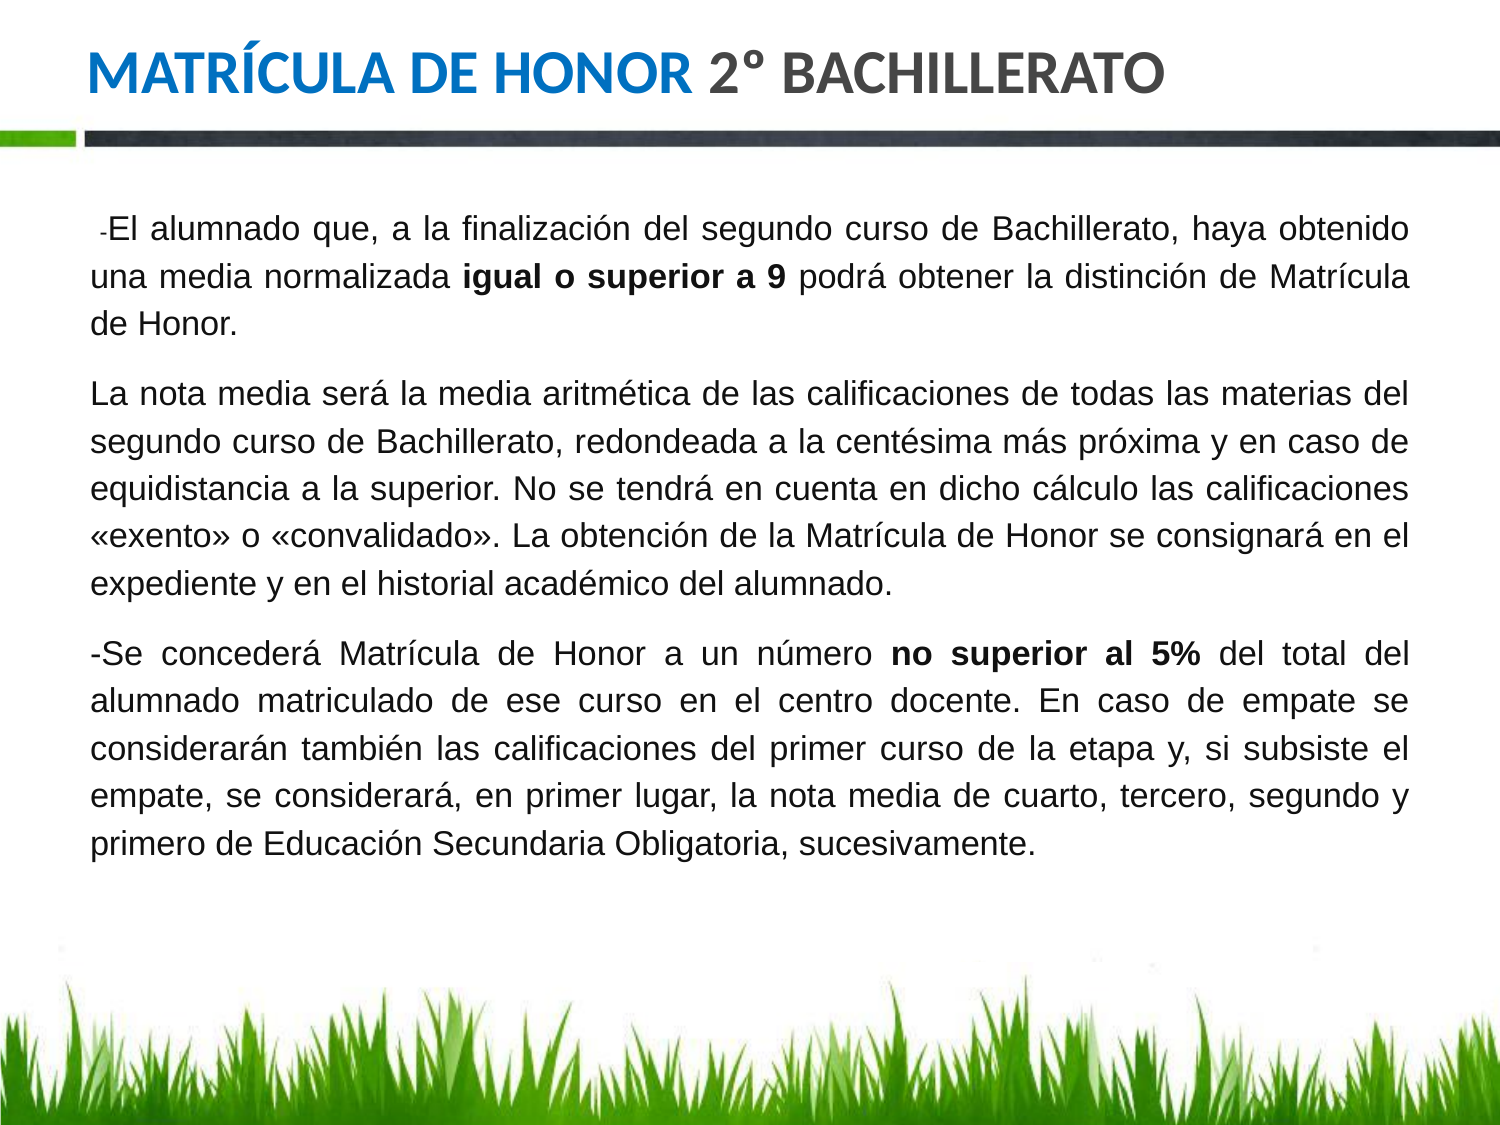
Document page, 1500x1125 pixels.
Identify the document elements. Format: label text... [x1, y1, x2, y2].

picture [0, 0, 1500, 1125]
list -El alumnado que, a la finalización del segundo curso de Bachillerato, haya obtenido una media normalizada igual o superior a 9 podrá obtener la distinción de Matrícula de Honor. La nota media será la media aritmética de las calificaciones de todas las materias del segundo curso de Bachillerato, redondeada a la centésima más próxima y en caso de equidistancia a la superior. No se tendrá en cuenta en dicho cálculo las calificaciones «exento» o «convalidado». La obtención de la Matrícula de Honor se consignará en el expediente y en el historial académico del alumnado. -Se concederá Matrícula de Honor a un número no superior al 5% del total del alumnado matriculado de ese curso en el centro docente. En caso de empate se considerarán también las calificaciones del primer curso de la etapa y, si subsiste el empate, se considerará, en primer lugar, la nota media de cuarto, tercero, segundo y primero de Educación Secundaria Obligatoria, sucesivamente. [75, 192, 1425, 1005]
title MATRÍCULA DE HONOR 2º BACHILLERATO [71, 12, 1450, 125]
